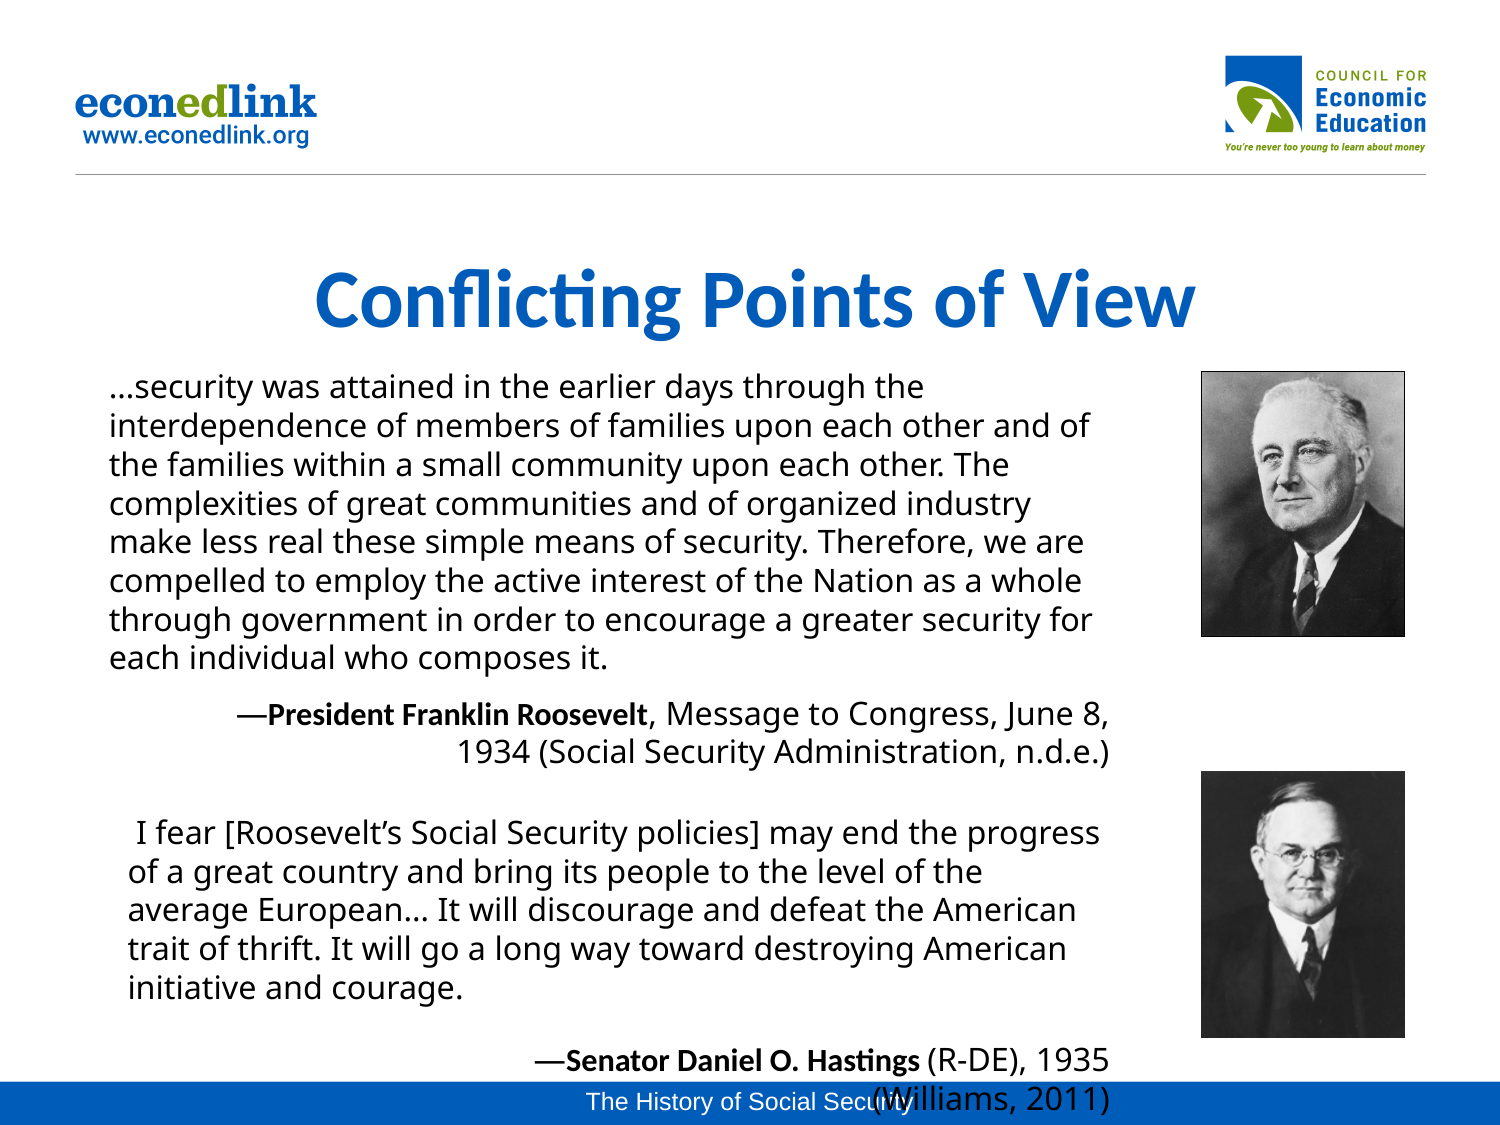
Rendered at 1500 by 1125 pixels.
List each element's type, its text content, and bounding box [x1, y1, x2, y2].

list …security was attained in the earlier days through the interdependence of members of families upon each other and of the families within a small community upon each other. The complexities of great communities and of organized industry make less real these simple means of security. Therefore, we are compelled to employ the active interest of the Nation as a whole through government in order to encourage a greater security for each individual who composes it. —President Franklin Roosevelt, Message to Congress, June 8, 1934 (Social Security Administration, n.d.e.) I fear [Roosevelt’s Social Security policies] may end the progress of a great country and bring its people to the level of the average European… It will discourage and defeat the American trait of thrift. It will go a long way toward destroying American initiative and courage. —Senator Daniel O. Hastings (R-DE), 1935 (Williams, 2011) [74, 358, 1126, 980]
title Conflicting Points of View [74, 199, 1438, 388]
picture [0, 0, 1500, 1125]
